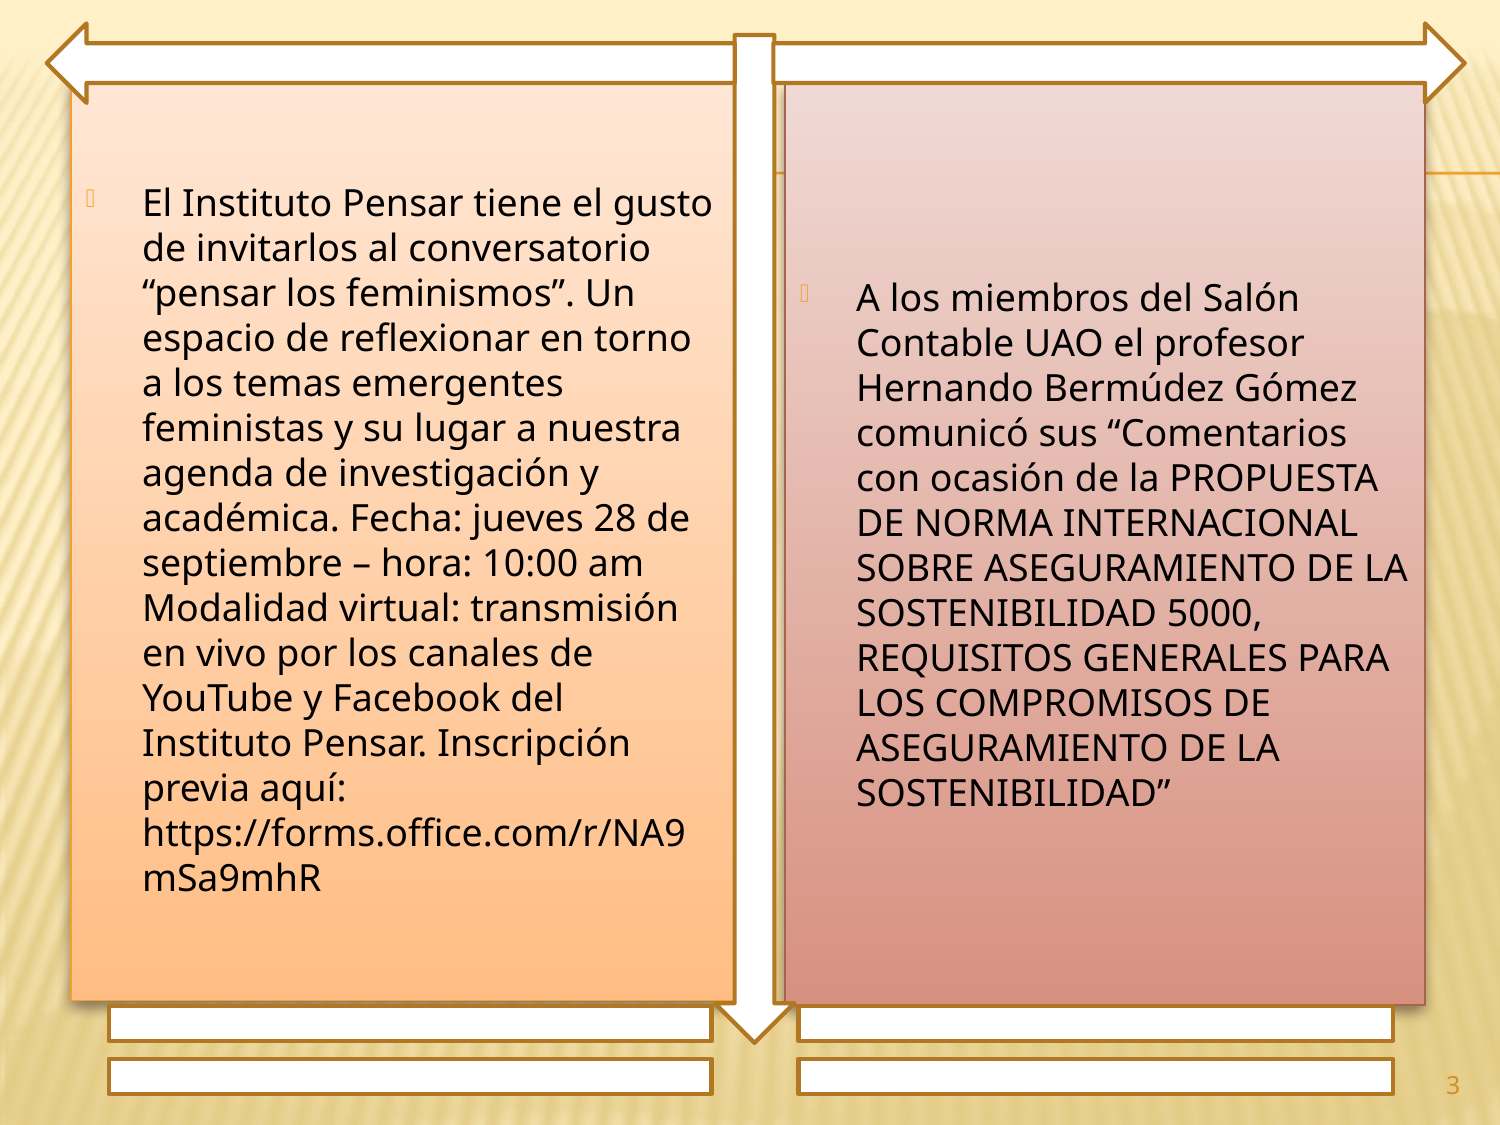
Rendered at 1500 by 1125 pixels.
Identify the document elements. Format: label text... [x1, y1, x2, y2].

text_box [796, 1057, 1395, 1096]
list A los miembros del Salón Contable UAO el profesor Hernando Bermúdez Gómez comunicó sus “Comentarios con ocasión de la PROPUESTA DE NORMA INTERNACIONAL SOBRE ASEGURAMIENTO DE LA SOSTENIBILIDAD 5000, REQUISITOS GENERALES PARA LOS COMPROMISOS DE ASEGURAMIENTO DE LA SOSTENIBILIDAD” [784, 86, 1426, 1006]
text_box [771, 21, 1467, 105]
list El Instituto Pensar tiene el gusto de invitarlos al conversatorio “pensar los feminismos”. Un espacio de reflexionar en torno a los temas emergentes feministas y su lugar a nuestra agenda de investigación y académica. Fecha: jueves 28 de septiembre – hora: 10:00 am Modalidad virtual: transmisión en vivo por los canales de YouTube y Facebook del Instituto Pensar. Inscripción previa aquí: https://forms.office.com/r/NA9mSa9mhR [70, 86, 732, 1001]
text_box [107, 1057, 714, 1096]
slide_number 3 [1350, 1062, 1475, 1103]
text_box [796, 1004, 1395, 1043]
text_box [107, 1004, 714, 1043]
text_box [712, 32, 797, 1046]
text_box [44, 21, 737, 105]
